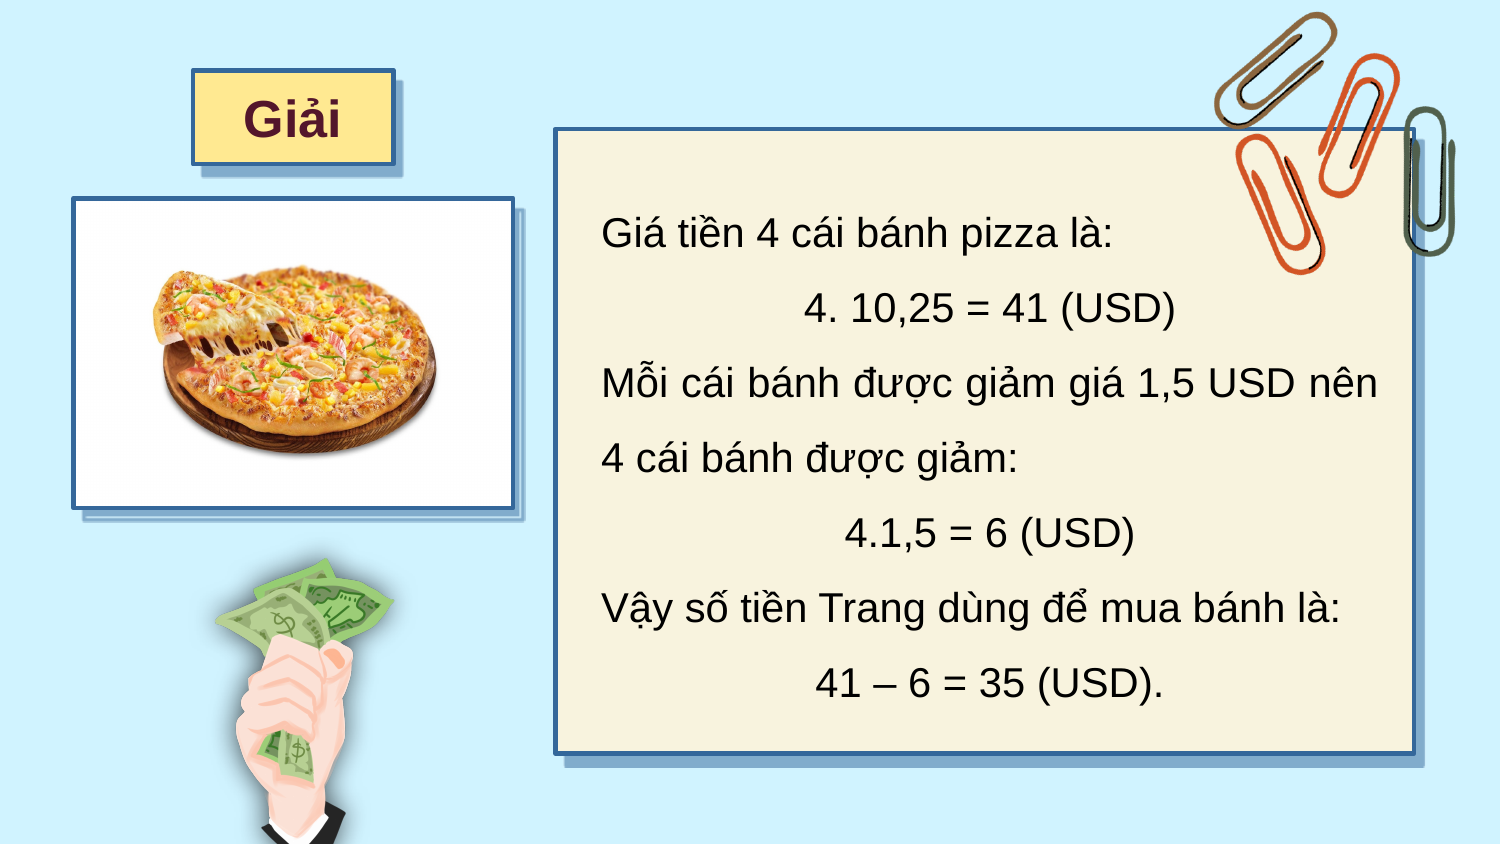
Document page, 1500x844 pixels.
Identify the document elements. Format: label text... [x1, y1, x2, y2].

text_box [555, 128, 1414, 754]
title Giải [191, 68, 396, 166]
text_box Giá tiền 4 cái bánh pizza là: 4. 10,25 = 41 (USD) Mỗi cái bánh được giảm giá 1,5 USD nên 4 cái bánh được giảm: 4.1,5 = 6 (USD) Vậy số tiền Trang dùng để mua bánh là: 41 – 6 = 35 (USD). [586, 173, 1394, 713]
picture [139, 550, 475, 844]
picture [75, 200, 511, 506]
picture [1160, 0, 1500, 325]
